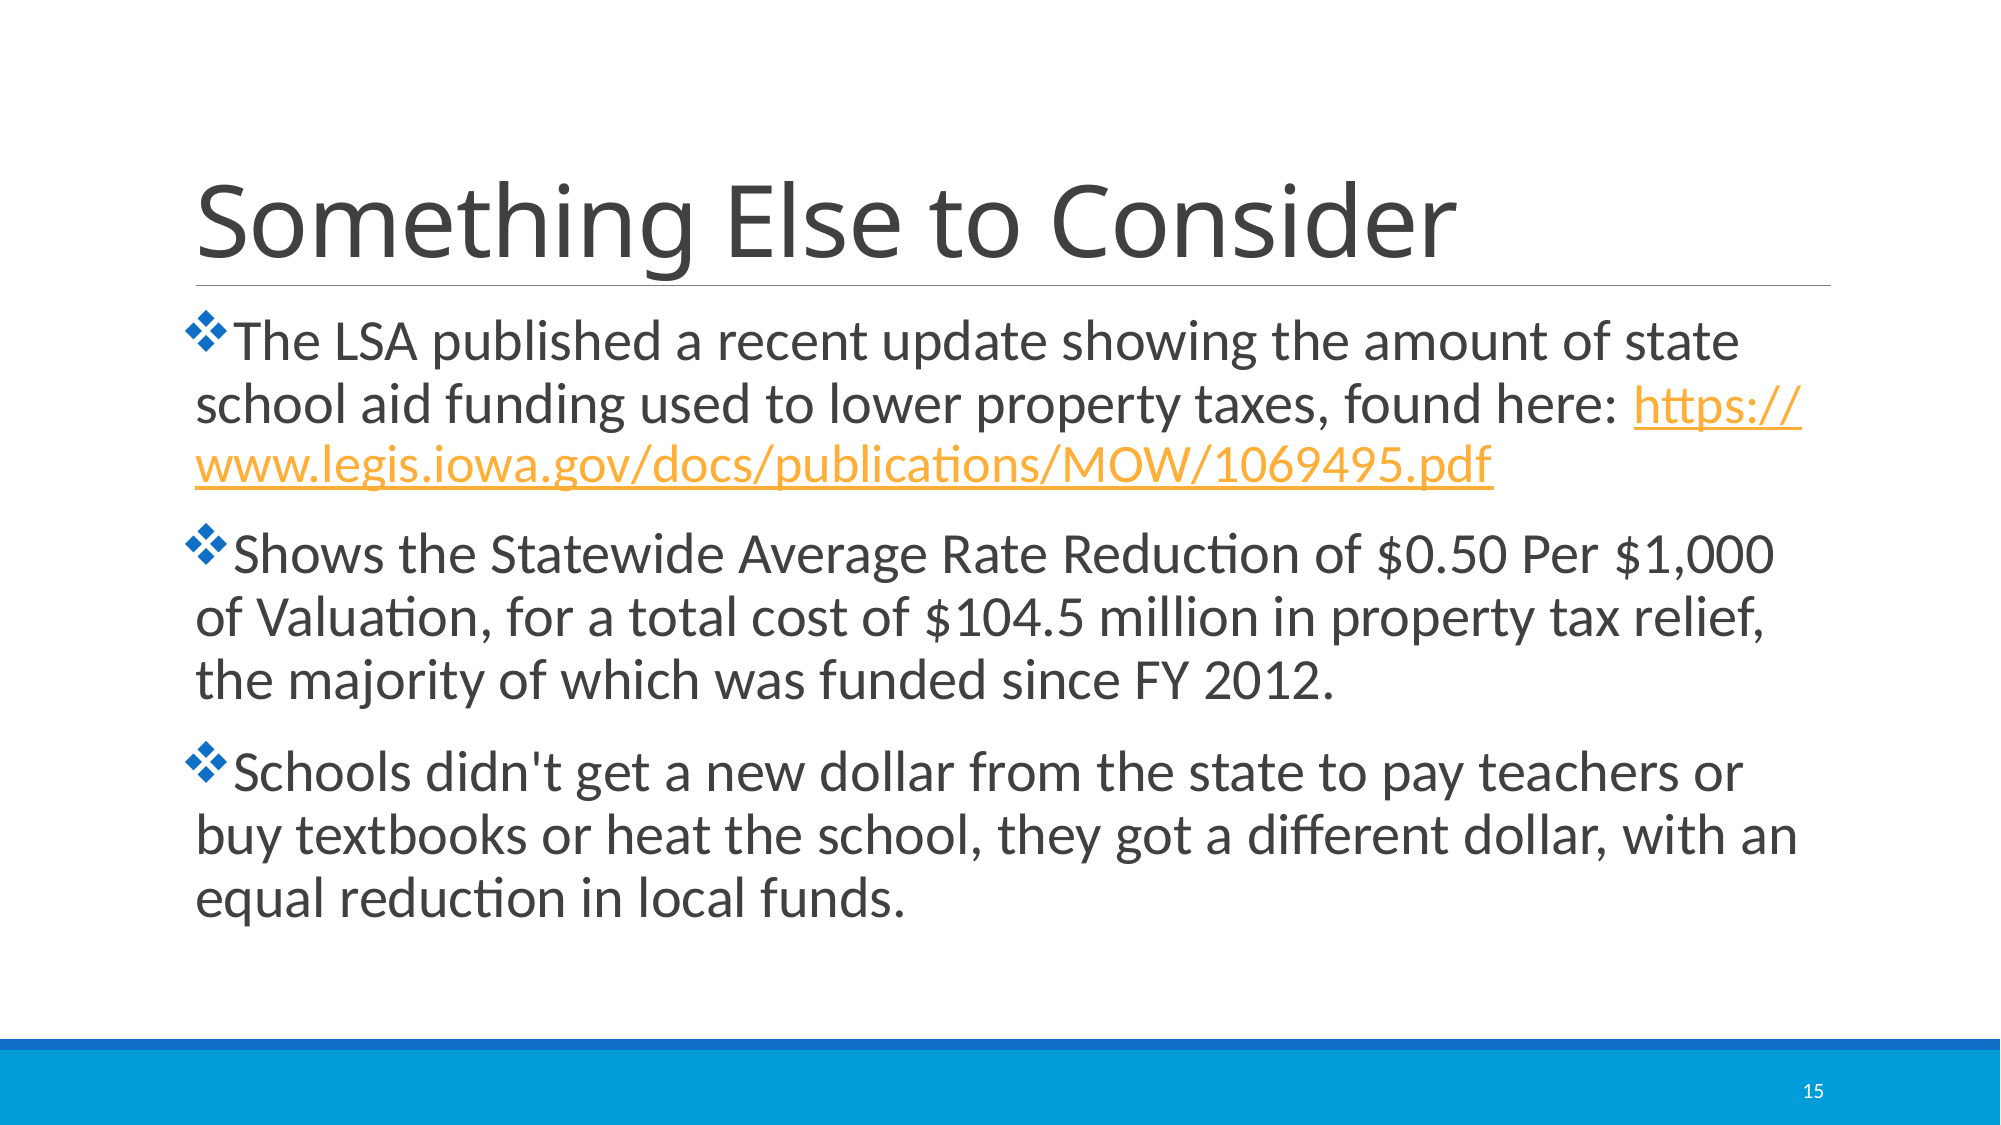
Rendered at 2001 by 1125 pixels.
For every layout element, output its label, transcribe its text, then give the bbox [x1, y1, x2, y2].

title Something Else to Consider [180, 47, 1830, 285]
list The LSA published a recent update showing the amount of state school aid funding used to lower property taxes, found here: https://www.legis.iowa.gov/docs/publications/MOW/1069495.pdf Shows the Statewide Average Rate Reduction of $0.50 Per $1,000 of Valuation, for a total cost of $104.5 million in property tax relief, the majority of which was funded since FY 2012. Schools didn't get a new dollar from the state to pay teachers or buy textbooks or heat the school, they got a different dollar, with an equal reduction in local funds. [180, 302, 1830, 963]
slide_number 15 [1624, 1059, 1840, 1120]
